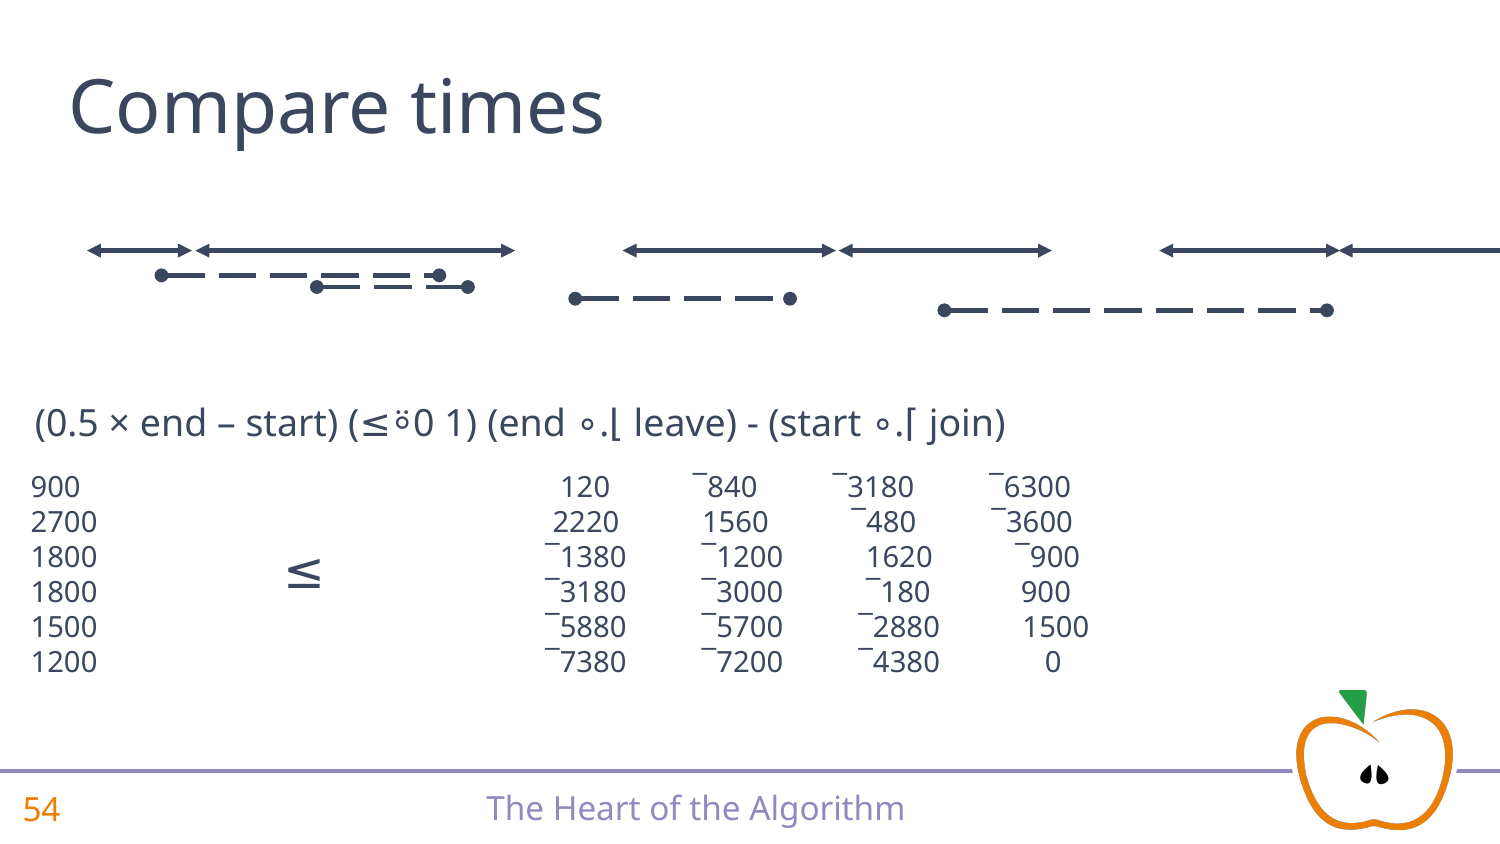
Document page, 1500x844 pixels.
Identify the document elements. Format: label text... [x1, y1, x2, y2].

text_box ≤ [268, 461, 393, 606]
text_box 120 ¯840 ¯3180 ¯6300 2220 1560 ¯480 ¯3600 ¯1380 ¯1200 1620 ¯900 ¯3180 ¯3000 ¯180 900 ¯5880 ¯5700 ¯2880 1500 ¯7380 ¯7200 ¯4380 0 [515, 460, 1479, 686]
picture [1296, 690, 1453, 830]
text_box 900 2700 1800 1800 1500 1200 [15, 460, 140, 686]
title Compare times [53, 43, 1203, 157]
text_box (0.5 × end – start) (≤⍤0 1) (end ∘.⌊ leave) - (start ∘.⌈ join) [19, 391, 1451, 452]
